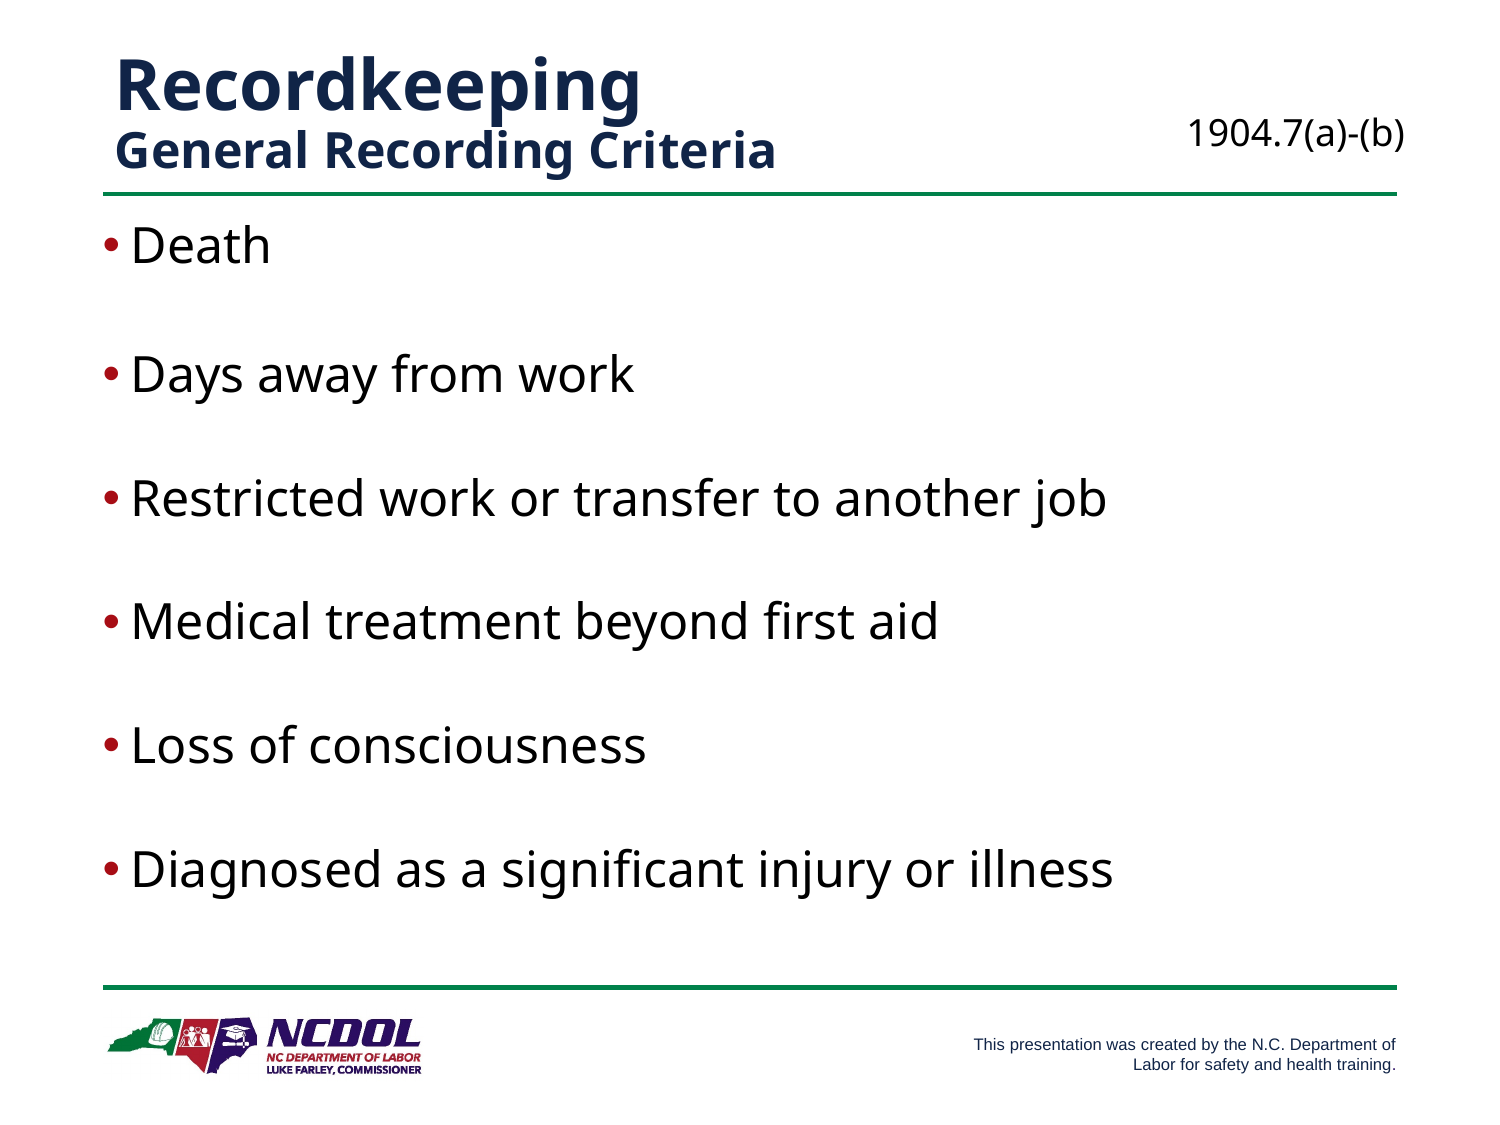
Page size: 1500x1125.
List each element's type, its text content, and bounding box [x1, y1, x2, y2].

title Recordkeeping General Recording Criteria [99, 16, 1450, 213]
picture [103, 1009, 424, 1082]
list Death Days away from work Restricted work or transfer to another job Medical treatment beyond first aid Loss of consciousness Diagnosed as a significant injury or illness [87, 212, 1288, 975]
